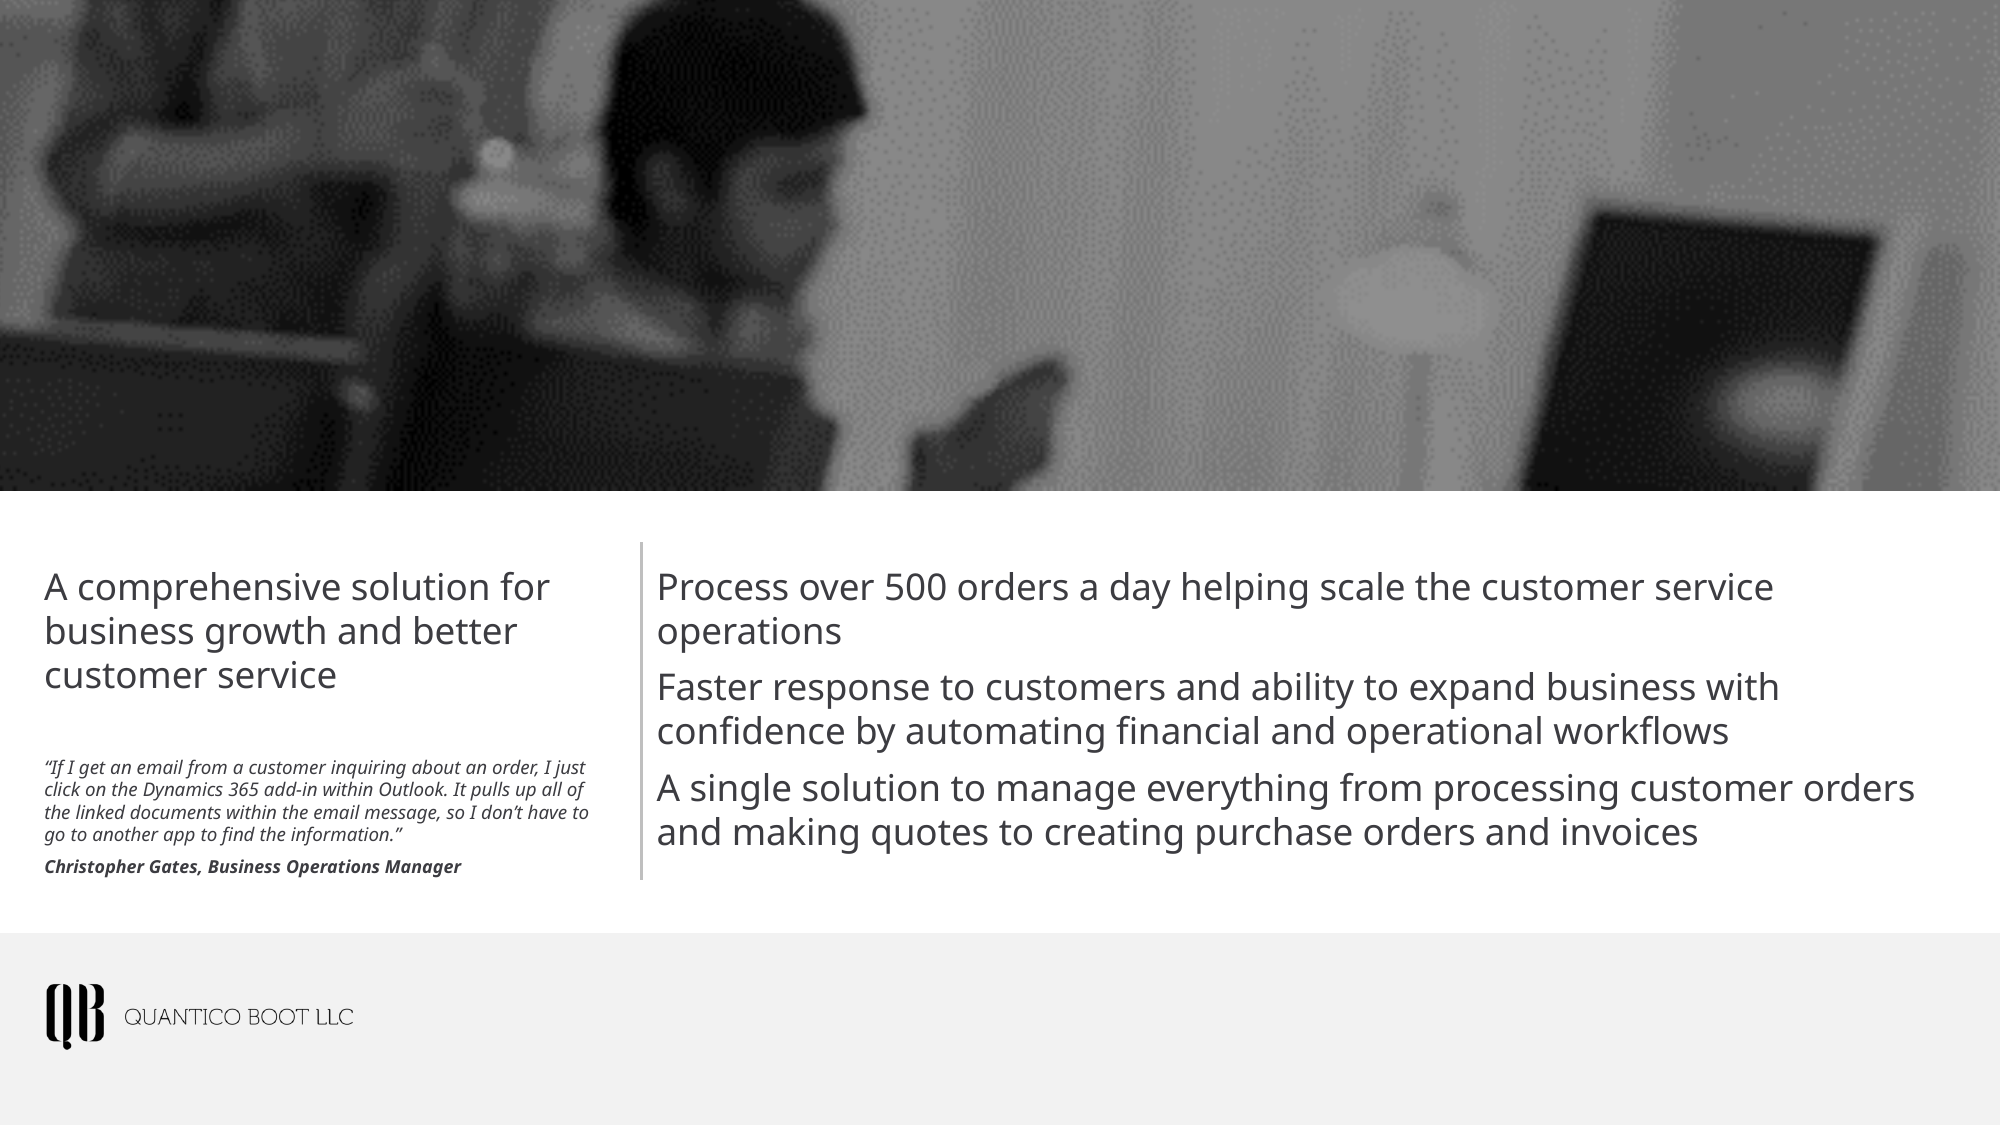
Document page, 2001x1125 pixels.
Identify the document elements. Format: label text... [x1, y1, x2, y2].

picture [26, 963, 373, 1070]
list Process over 500 orders a day helping scale the customer service operations Faster response to customers and ability to expand business with confidence by automating financial and operational workflows A single solution to manage everything from processing customer orders and making quotes to creating purchase orders and invoices [656, 548, 1970, 826]
list A comprehensive solution for business growth and better customer service [44, 548, 624, 713]
picture [0, 0, 2000, 491]
list “If I get an email from a customer inquiring about an order, I just click on the Dynamics 365 add-in within Outlook. It pulls up all of the linked documents within the email message, so I don’t have to go to another app to find the information.” Christopher Gates, Business Operations Manager [44, 740, 624, 894]
